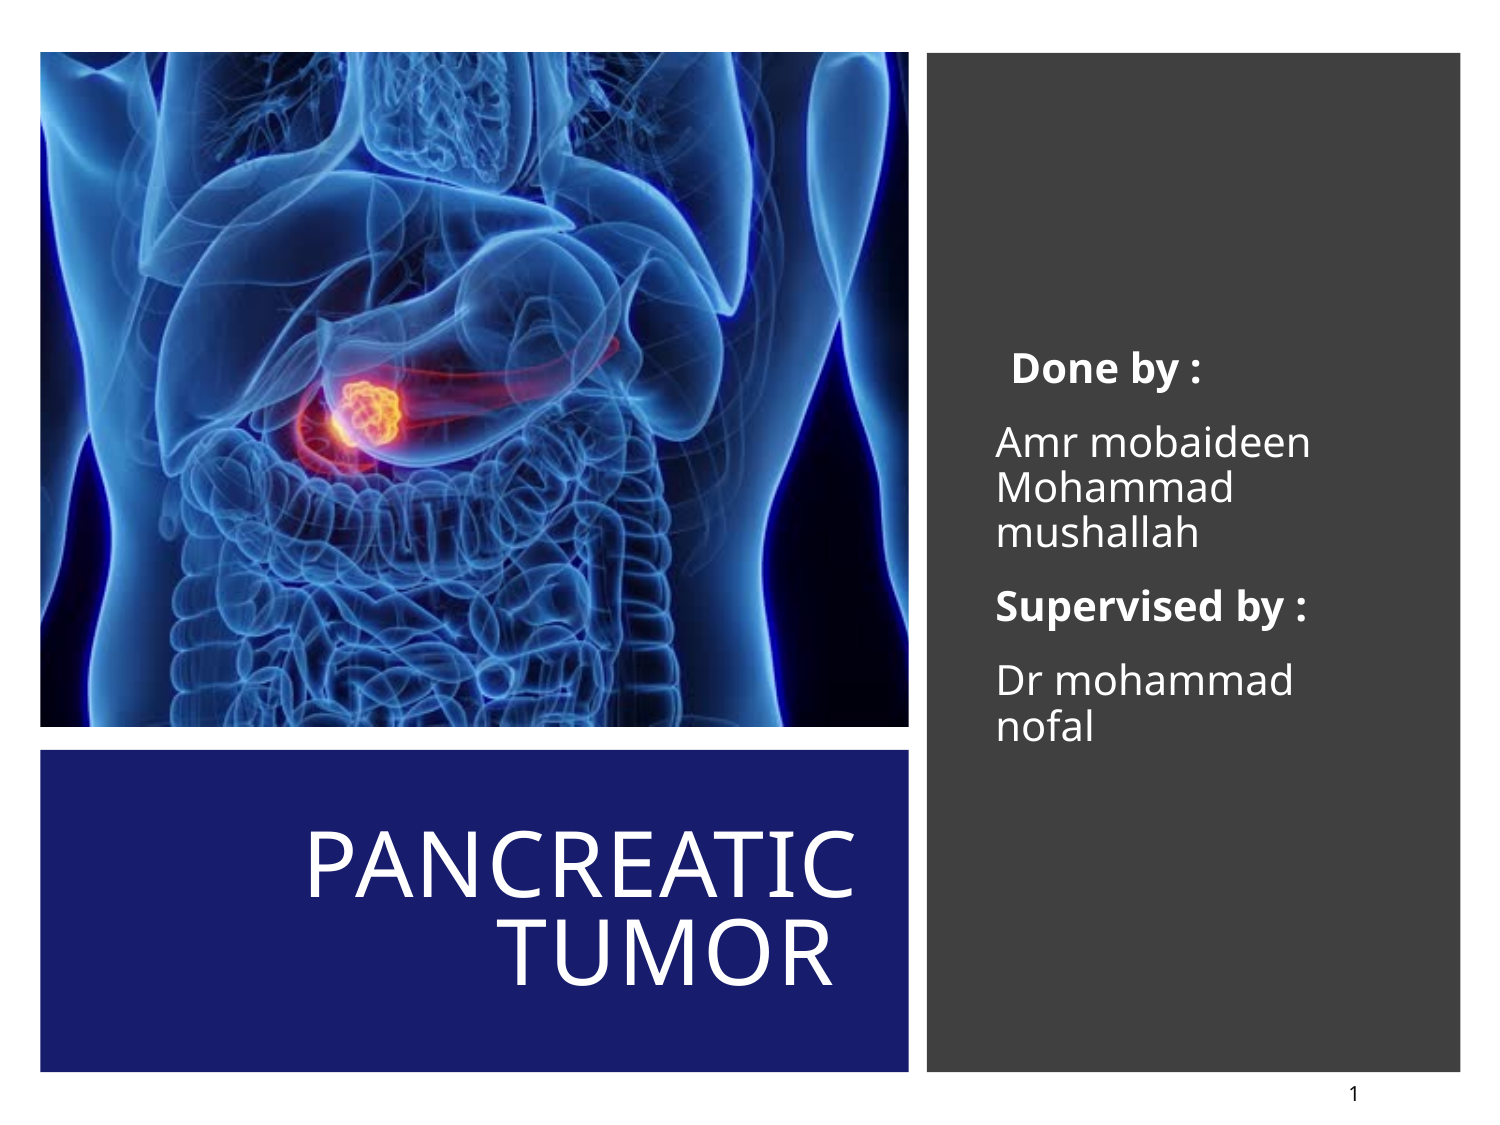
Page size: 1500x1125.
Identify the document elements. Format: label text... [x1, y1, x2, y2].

slide_number 1 [1333, 1074, 1454, 1117]
text_box [39, 749, 910, 1073]
list Done by : Amr mobaideen Mohammad mushallah Supervised by : Dr mohammad nofal [987, 150, 1410, 947]
text_box [926, 51, 1462, 1074]
title Pancreatic tumor [64, 782, 876, 1049]
picture [40, 52, 909, 727]
